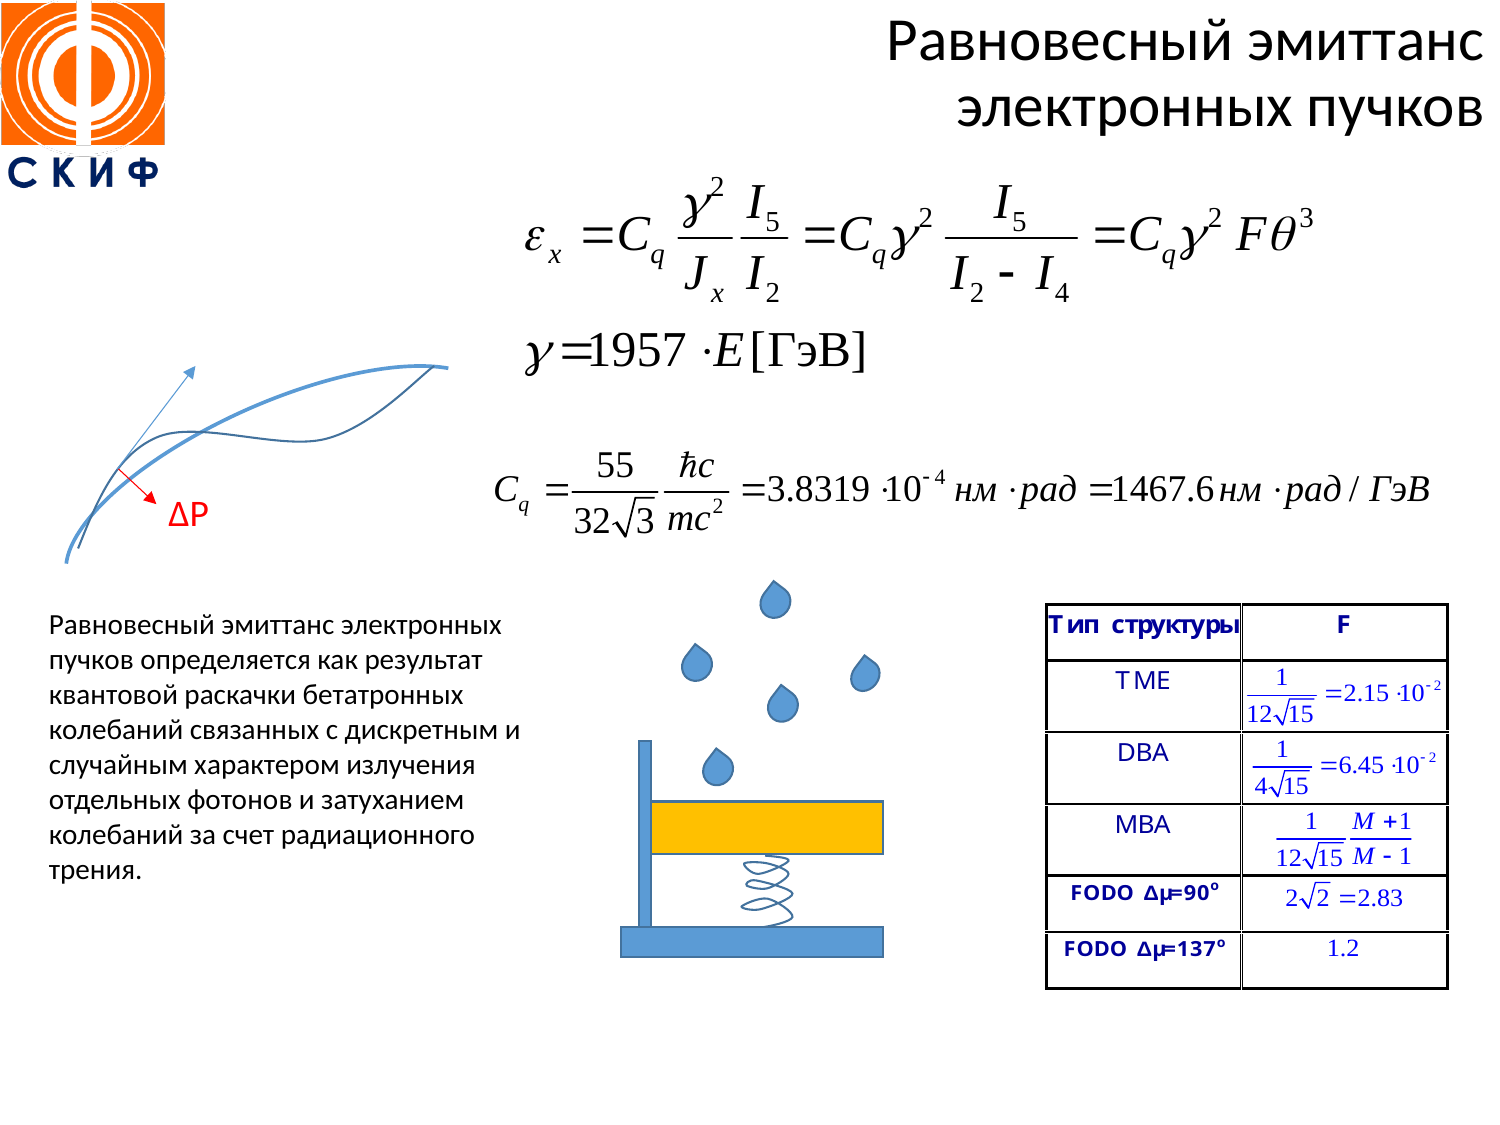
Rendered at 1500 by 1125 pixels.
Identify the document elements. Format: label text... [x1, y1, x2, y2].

title Равновесный эмиттанс электронных пучков [569, 0, 1500, 149]
picture [0, 0, 166, 192]
text_box [740, 854, 794, 926]
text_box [516, 163, 1324, 390]
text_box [511, 441, 1438, 546]
text_box Равновесный эмиттанс электронных пучков определяется как результат квантовой раскачки бетатронных колебаний связанных с дискретным и случайным характером излучения отдельных фотонов и затуханием колебаний за счет радиационного трения. [34, 598, 586, 893]
text_box [850, 654, 881, 693]
text_box [681, 642, 713, 682]
text_box [759, 579, 792, 619]
text_box [620, 926, 884, 958]
text_box [766, 683, 799, 723]
text_box [638, 740, 652, 926]
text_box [48, 365, 511, 573]
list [1043, 602, 1500, 1020]
text_box [702, 747, 735, 787]
text_box [652, 800, 884, 855]
